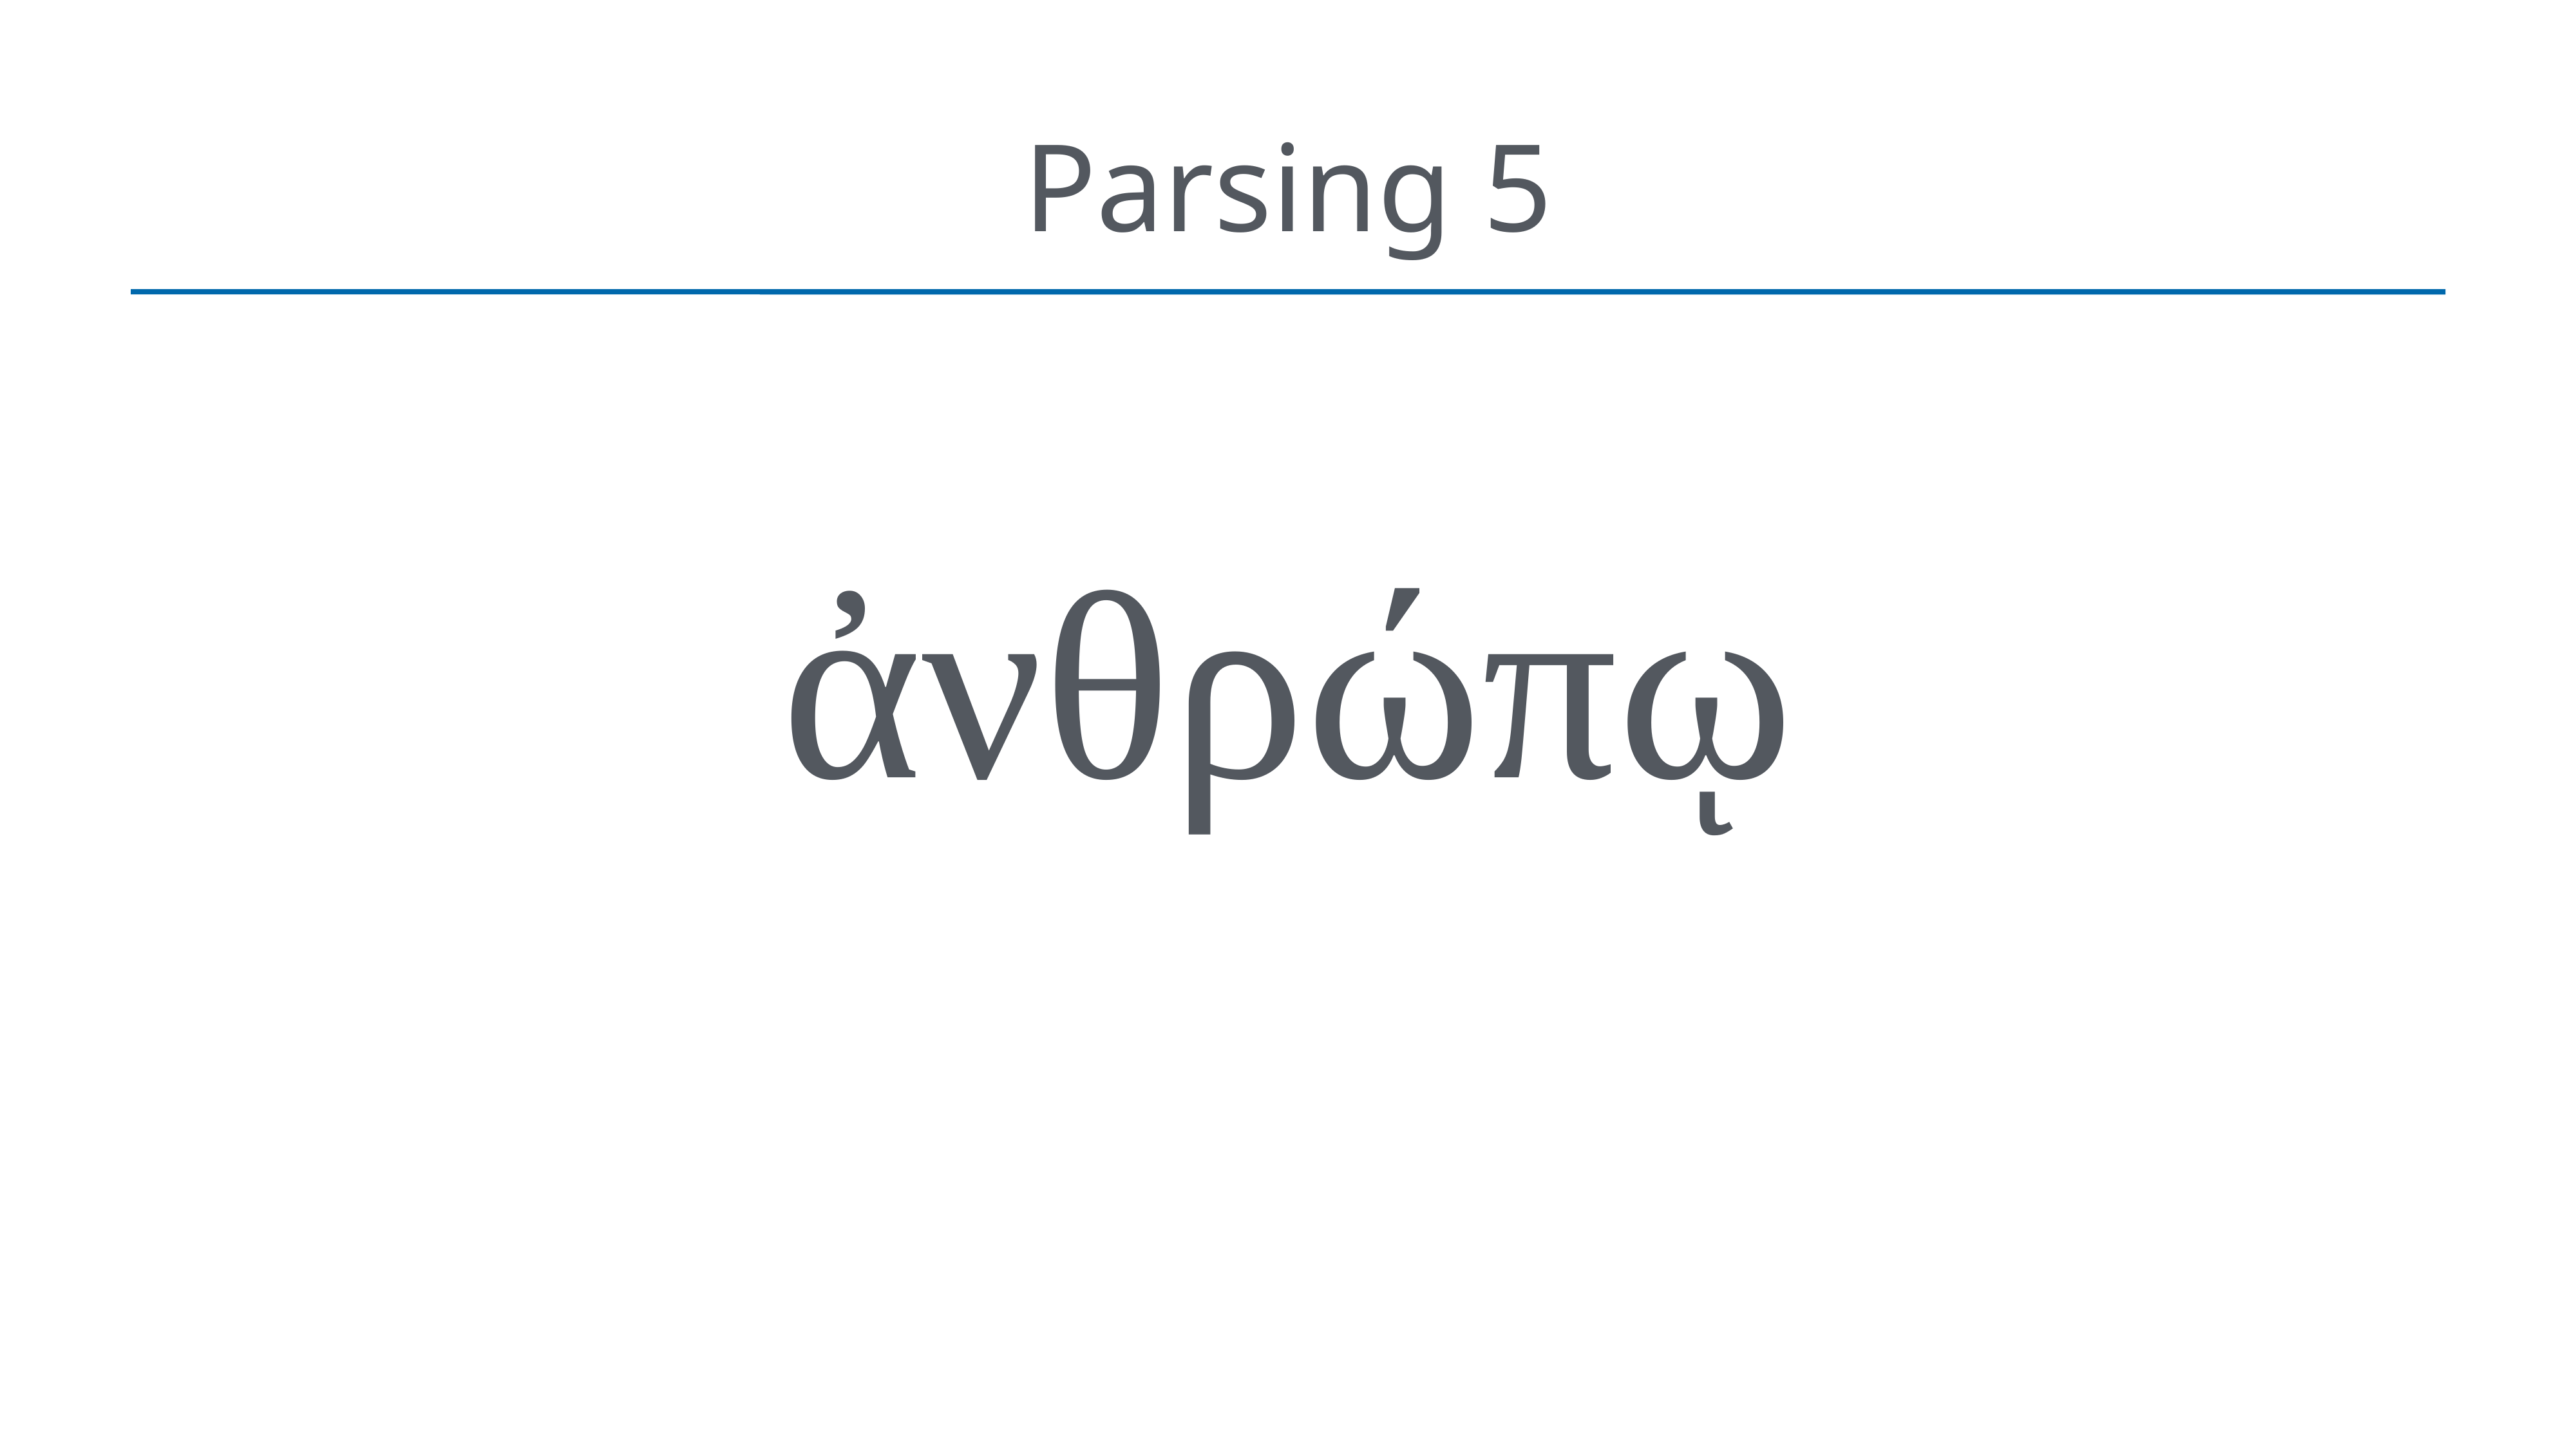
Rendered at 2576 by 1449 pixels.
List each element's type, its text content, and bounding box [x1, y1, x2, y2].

title Parsing 5 [126, 32, 2450, 264]
list ἀνθρώπῳ [130, 469, 2446, 871]
